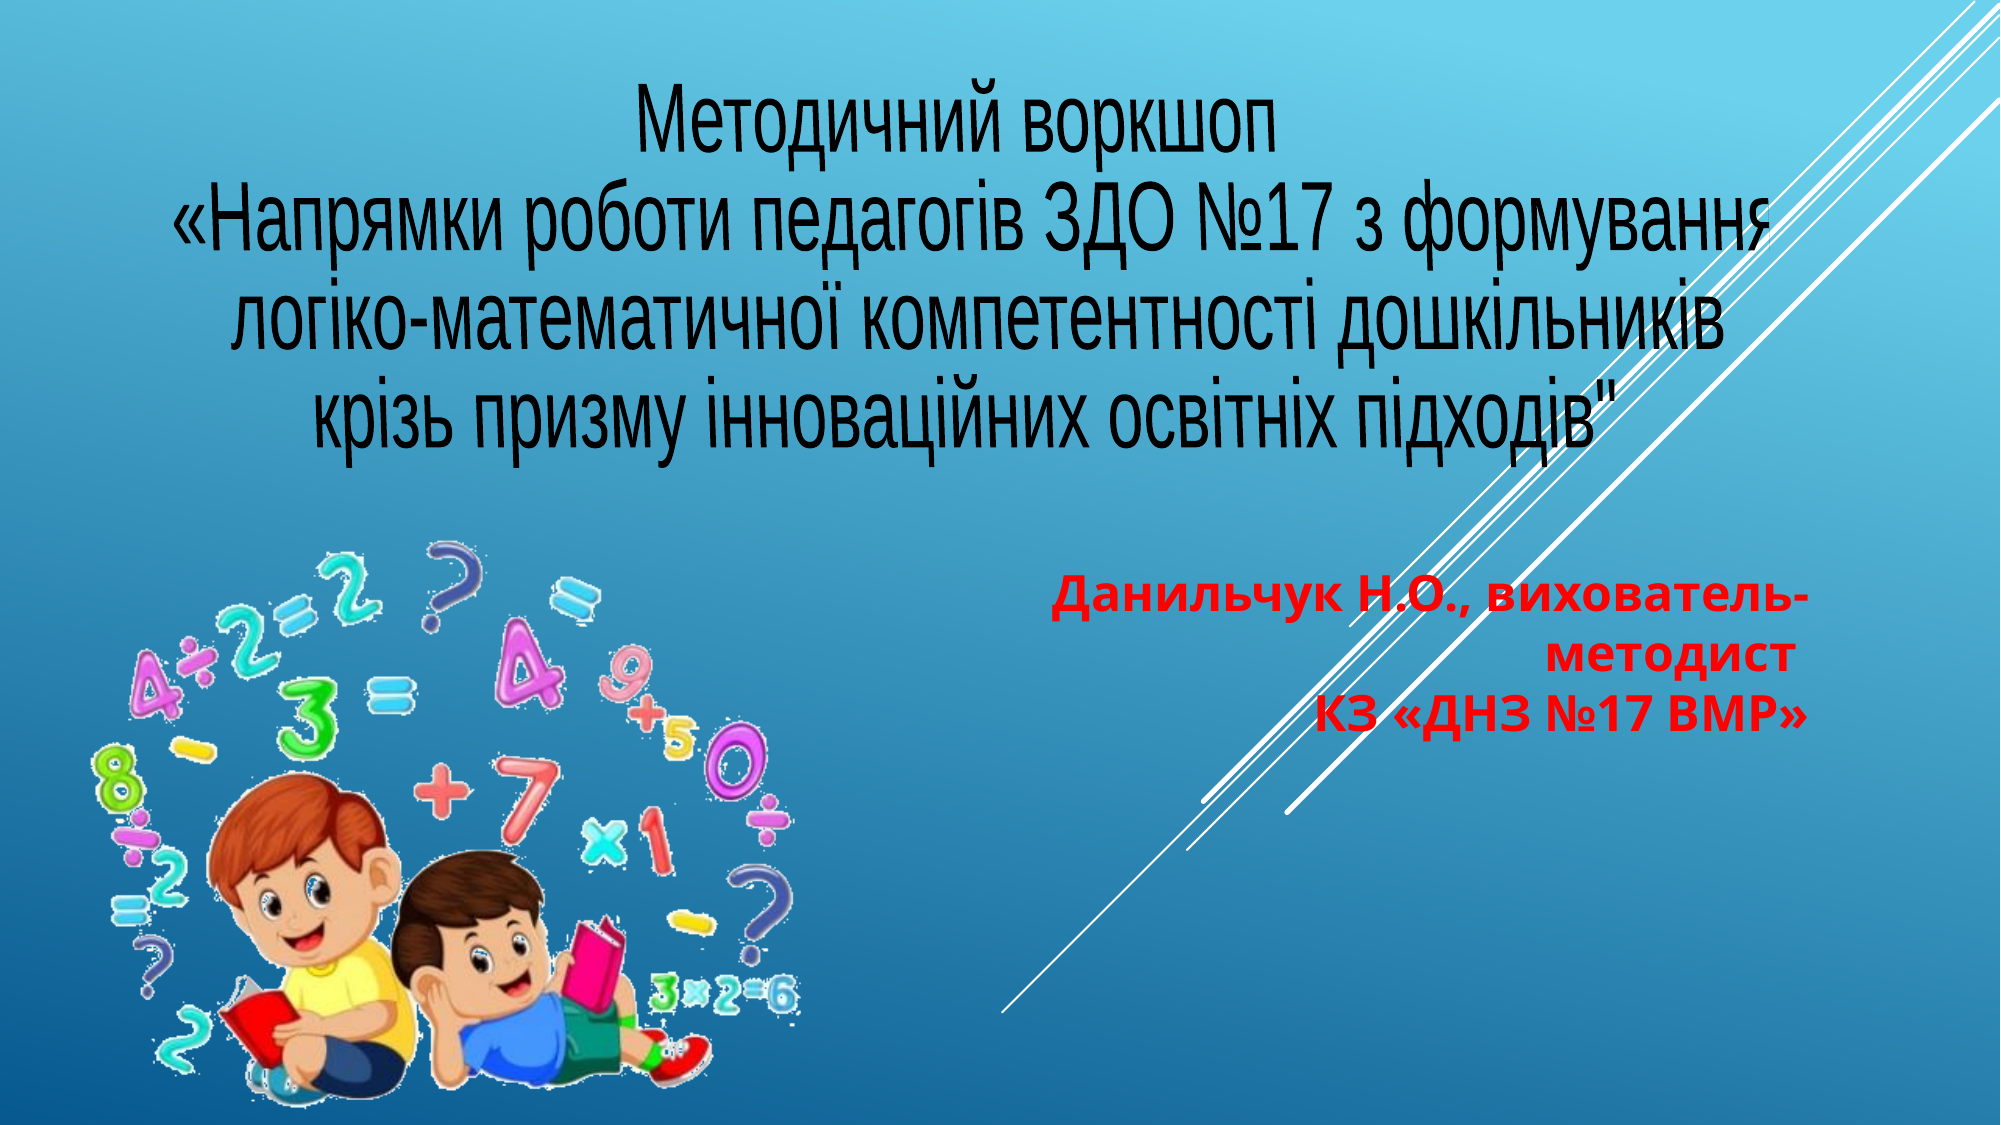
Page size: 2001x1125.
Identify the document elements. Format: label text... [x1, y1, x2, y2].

text_box Данильчук Н.О., вихователь-методист КЗ «ДНЗ №17 ВМР» [826, 554, 1825, 749]
picture [76, 502, 826, 1125]
